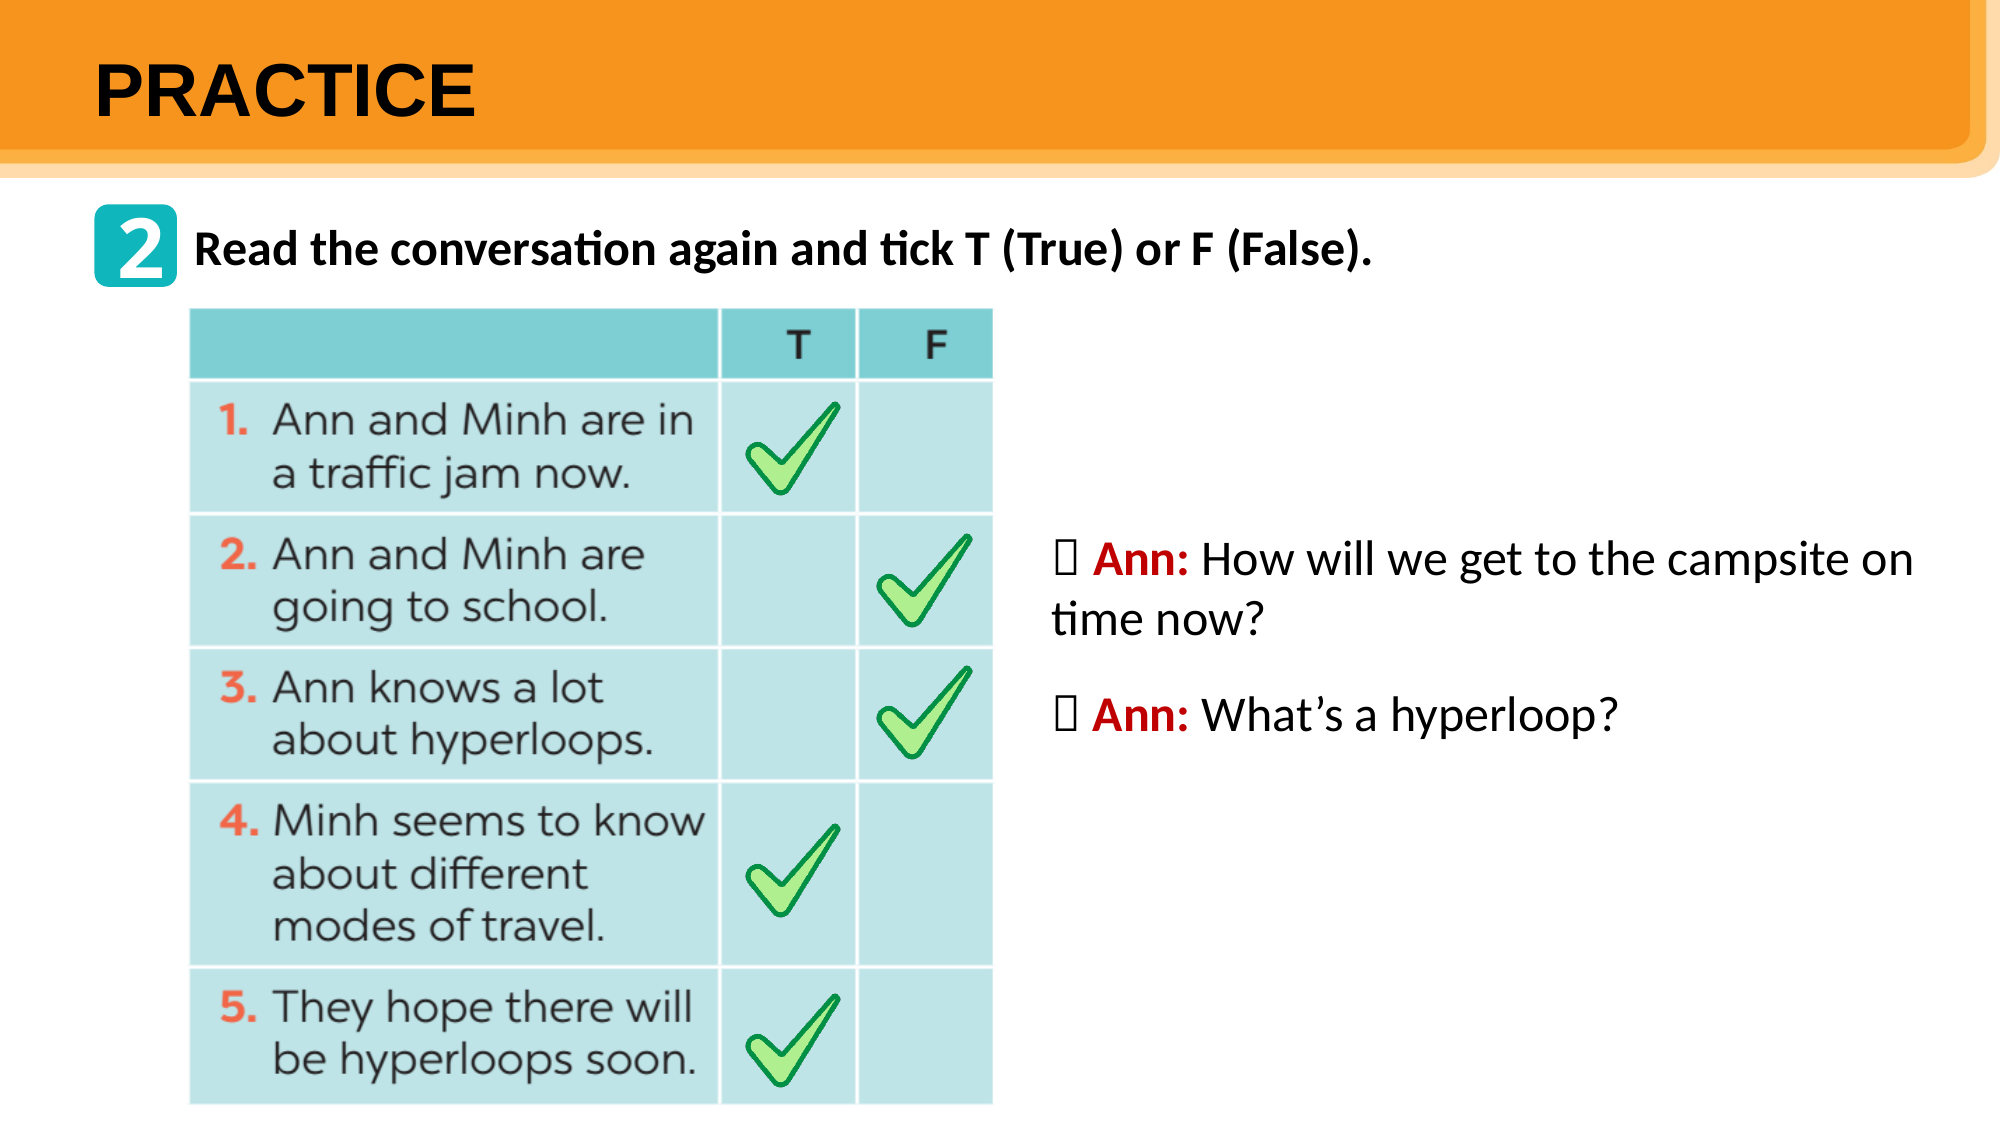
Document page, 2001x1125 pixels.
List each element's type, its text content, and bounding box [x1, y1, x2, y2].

text_box Read the conversation again and tick T (True) or F (False). [180, 208, 1876, 283]
picture [185, 303, 1000, 1109]
text_box  Ann: What’s a hyperloop? [1036, 674, 1876, 749]
picture [0, 0, 2000, 178]
text_box  Ann: How will we get to the campsite on time now? [1037, 518, 1982, 654]
text_box [93, 204, 103, 287]
text_box [169, 204, 178, 287]
text_box 2 [103, 187, 169, 303]
